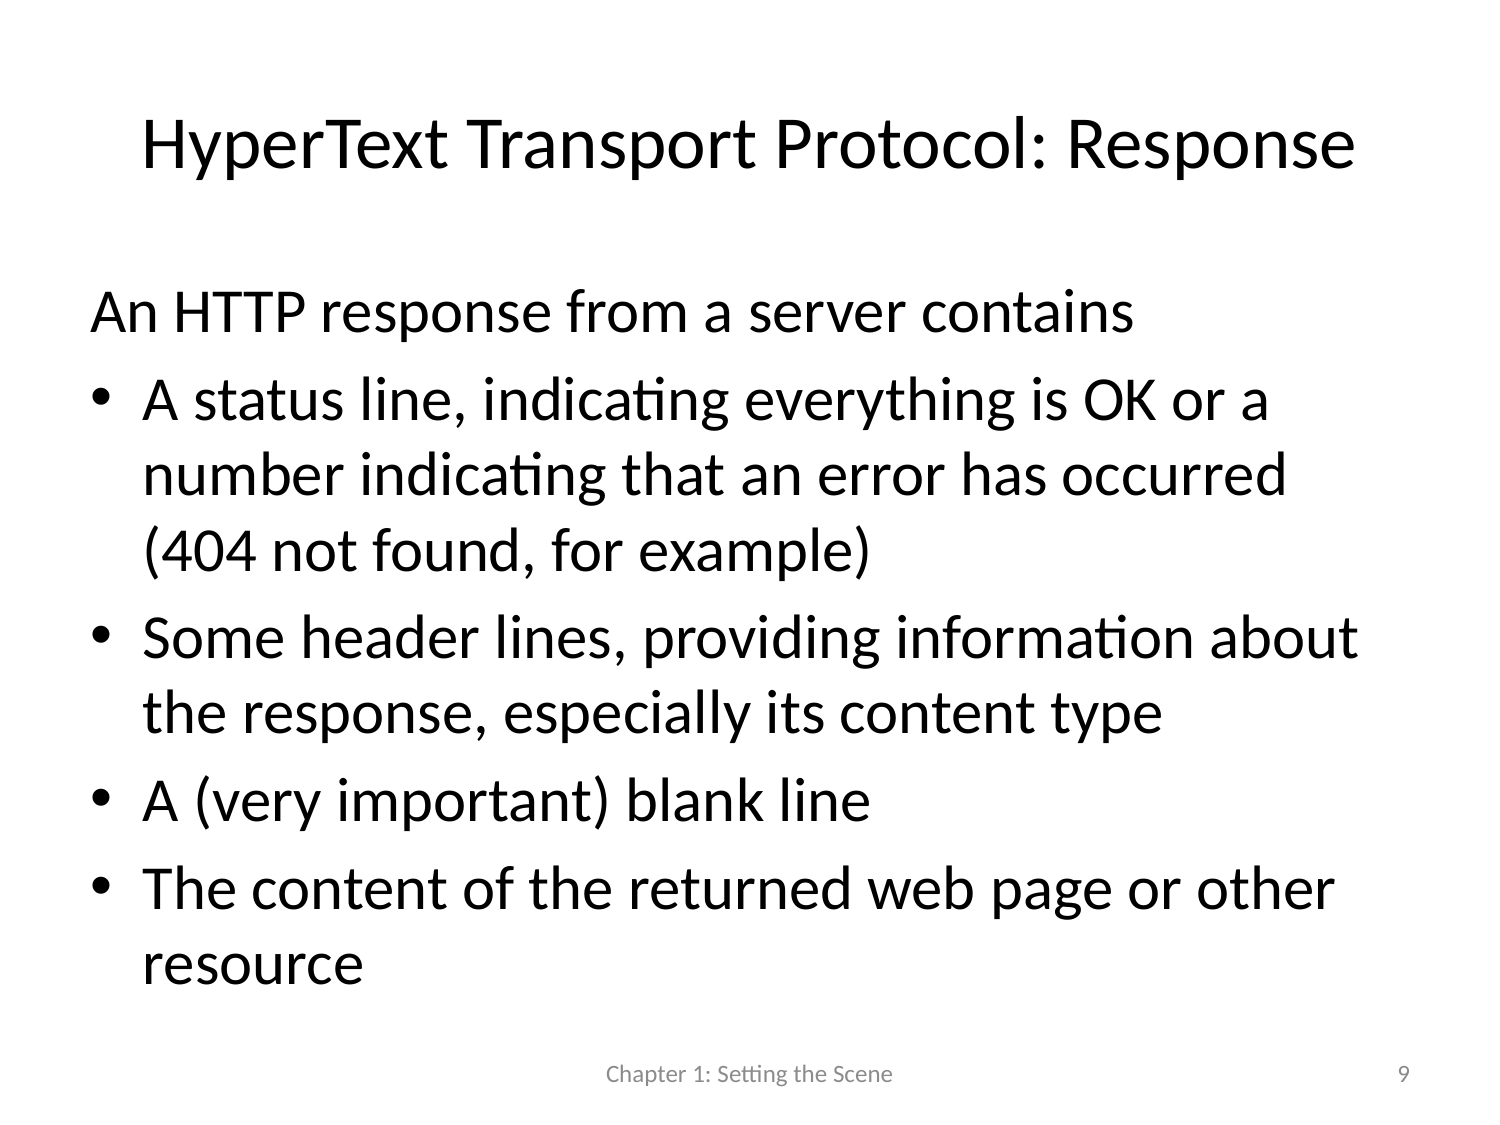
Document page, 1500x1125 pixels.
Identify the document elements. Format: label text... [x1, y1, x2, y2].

footer Chapter 1: Setting the Scene [512, 1042, 988, 1103]
title HyperText Transport Protocol: Response [75, 45, 1425, 233]
slide_number 9 [1074, 1042, 1425, 1103]
list An HTTP response from a server contains A status line, indicating everything is OK or a number indicating that an error has occurred (404 not found, for example) Some header lines, providing information about the response, especially its content type A (very important) blank line The content of the returned web page or other resource [75, 262, 1425, 1005]
